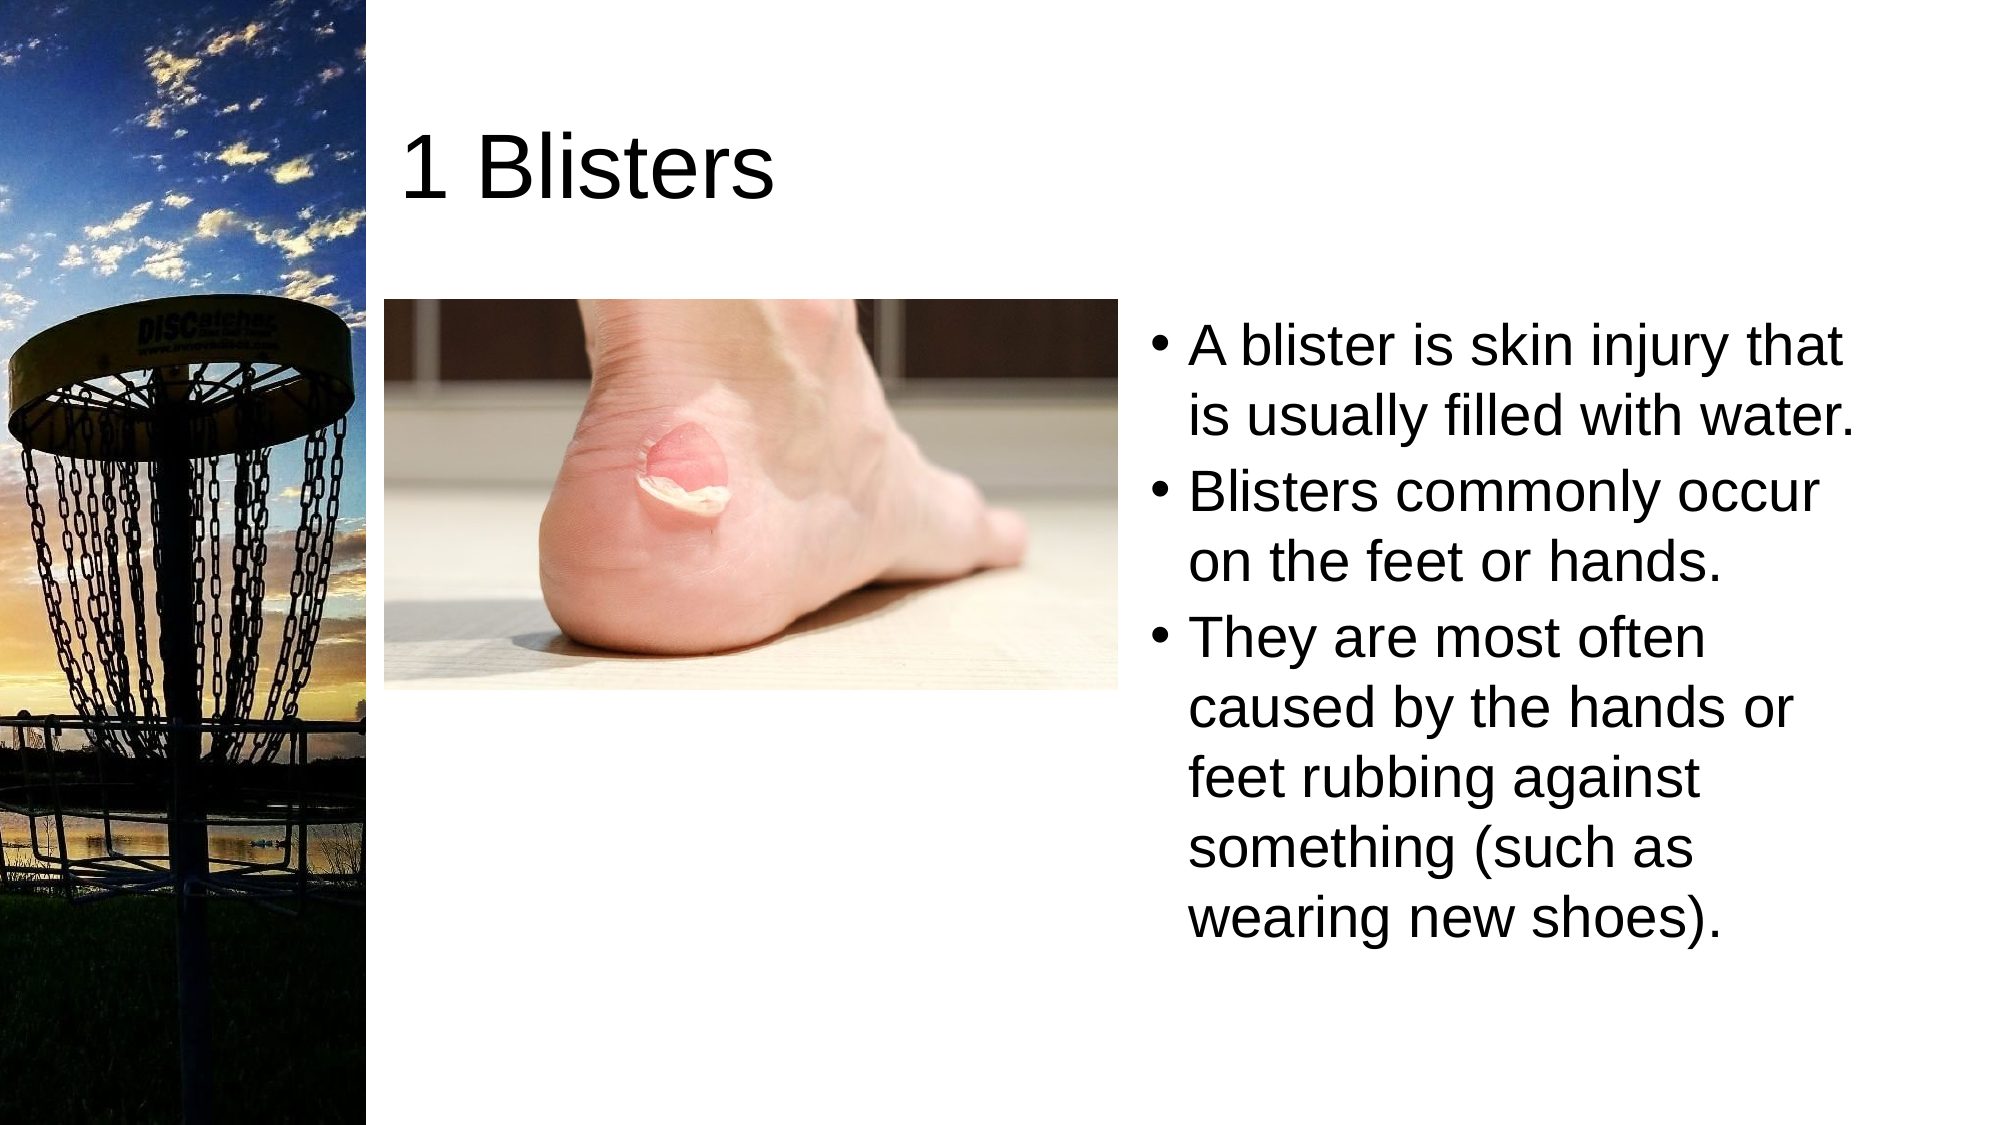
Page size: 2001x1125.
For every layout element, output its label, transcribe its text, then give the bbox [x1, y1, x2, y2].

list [384, 299, 1118, 690]
list A blister is skin injury that is usually filled with water. Blisters commonly occur on the feet or hands. They are most often caused by the hands or feet rubbing against something (such as wearing new shoes). [1135, 299, 1875, 1014]
picture [0, 0, 366, 1125]
title 1 Blisters [384, 59, 1875, 278]
